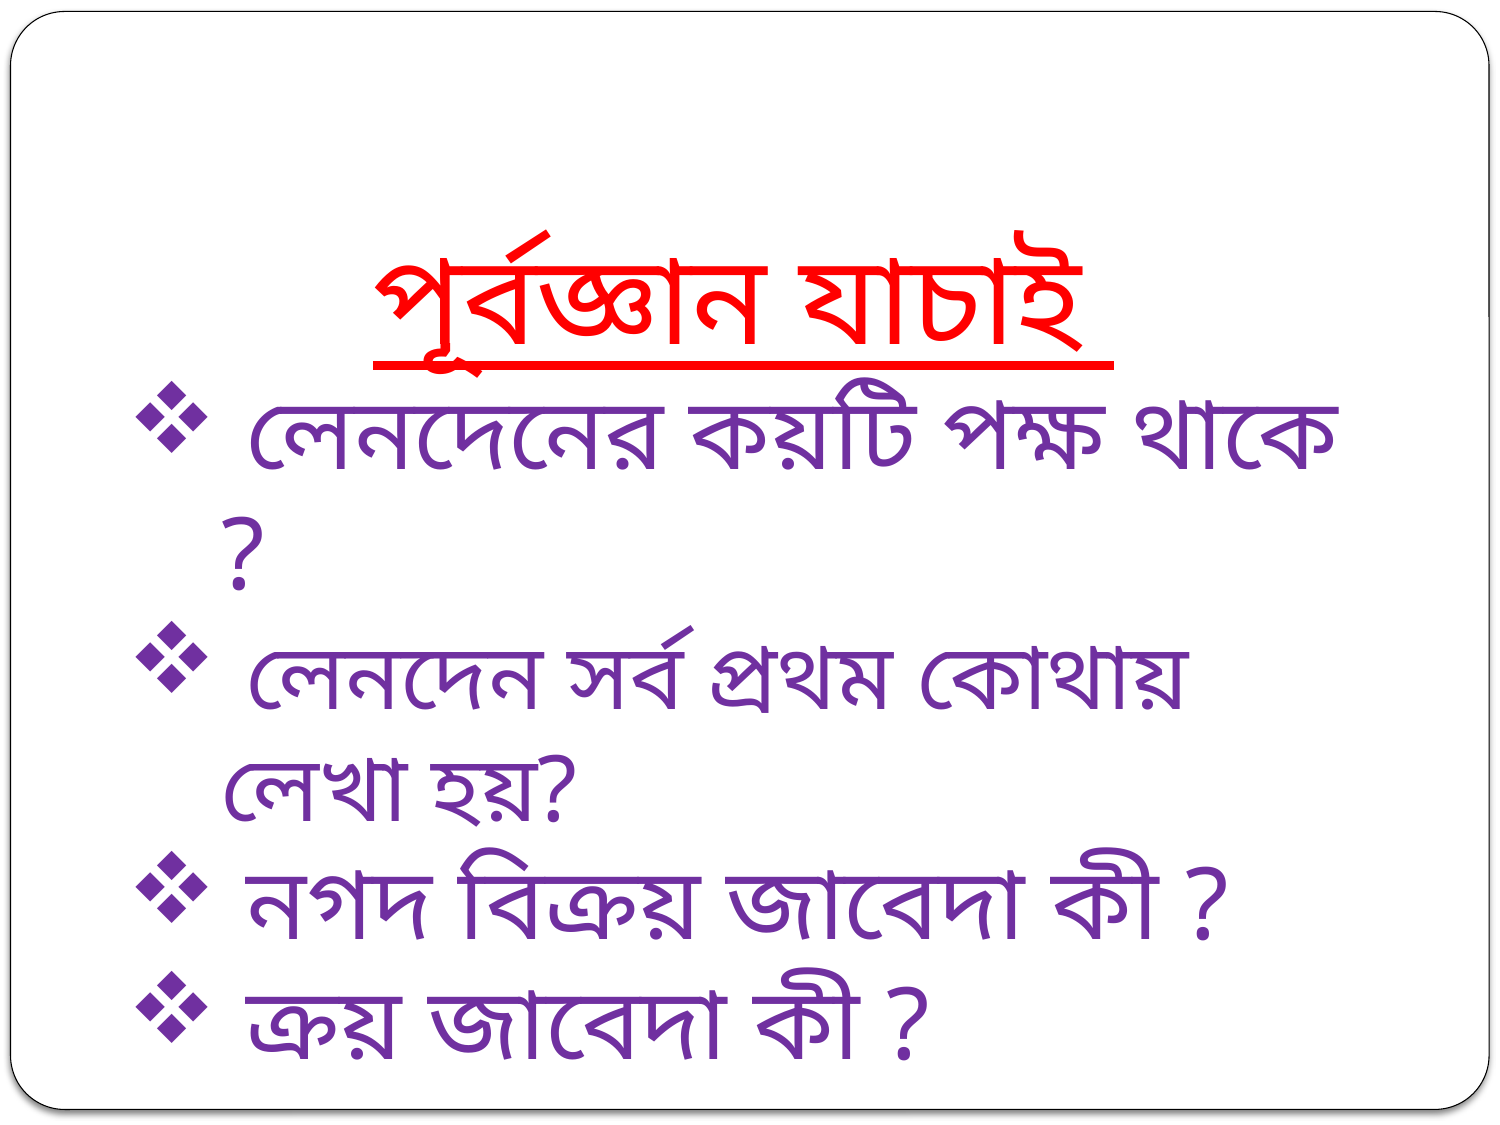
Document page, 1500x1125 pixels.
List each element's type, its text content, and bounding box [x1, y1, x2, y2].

text_box পূর্বজ্ঞান যাচাই লেনদেনের কয়টি পক্ষ থাকে ? লেনদেন সর্ব প্রথম কোথায় লেখা হয়? নগদ বিক্রয় জাবেদা কী ? ক্রয় জাবেদা কী ? [112, 212, 1375, 1087]
